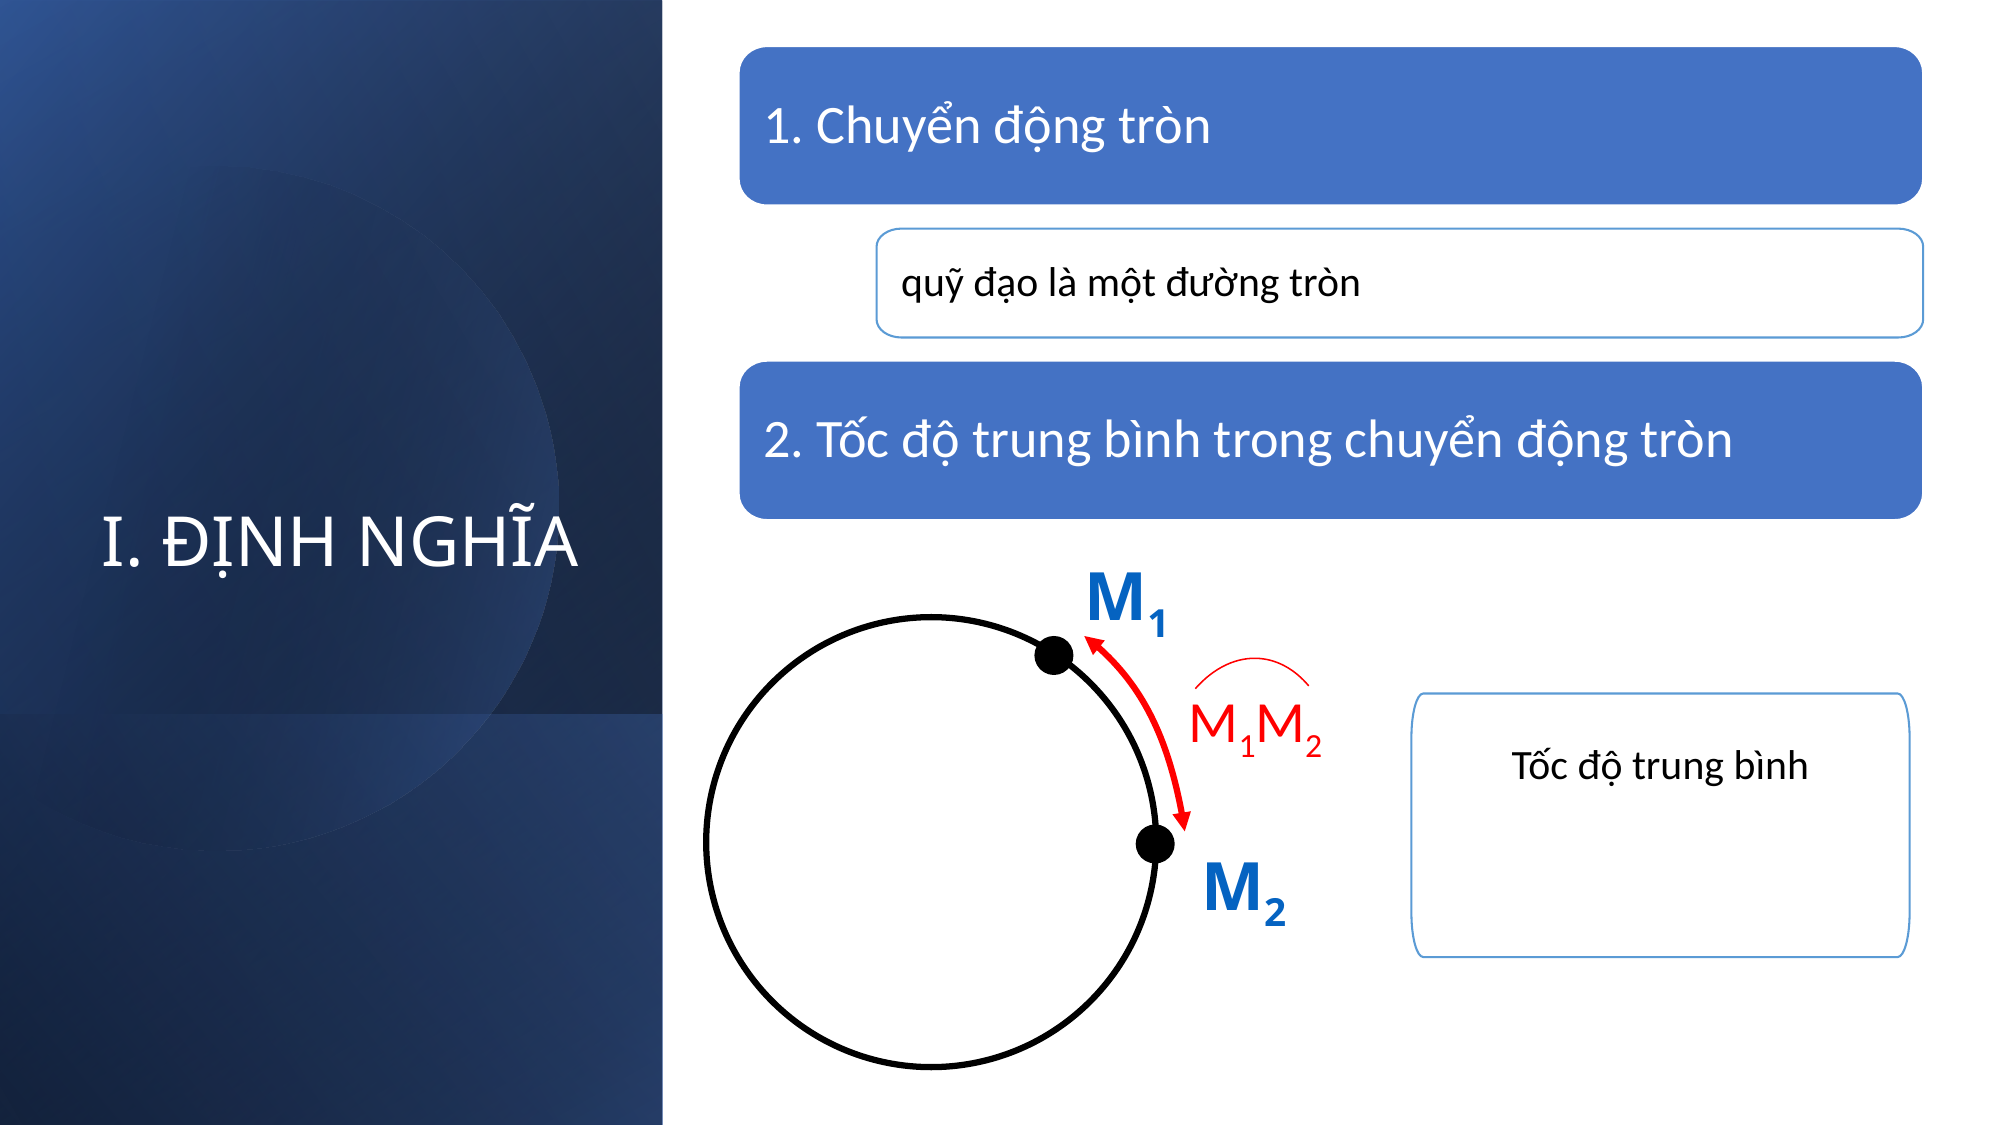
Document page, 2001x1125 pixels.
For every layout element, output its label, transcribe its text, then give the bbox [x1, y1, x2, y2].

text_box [1035, 546, 1195, 635]
text_box 1. Chuyển động tròn [737, 45, 1925, 207]
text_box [1016, 635, 1380, 879]
text_box 2. Tốc độ trung bình trong chuyển động tròn [737, 359, 1925, 522]
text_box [1136, 879, 1324, 932]
text_box [706, 617, 1138, 1068]
text_box [0, 0, 663, 1124]
text_box [663, 0, 2000, 1125]
title I. ĐỊNH NGHĨA [68, 448, 594, 589]
text_box quỹ đạo là một đường tròn [875, 227, 1925, 339]
